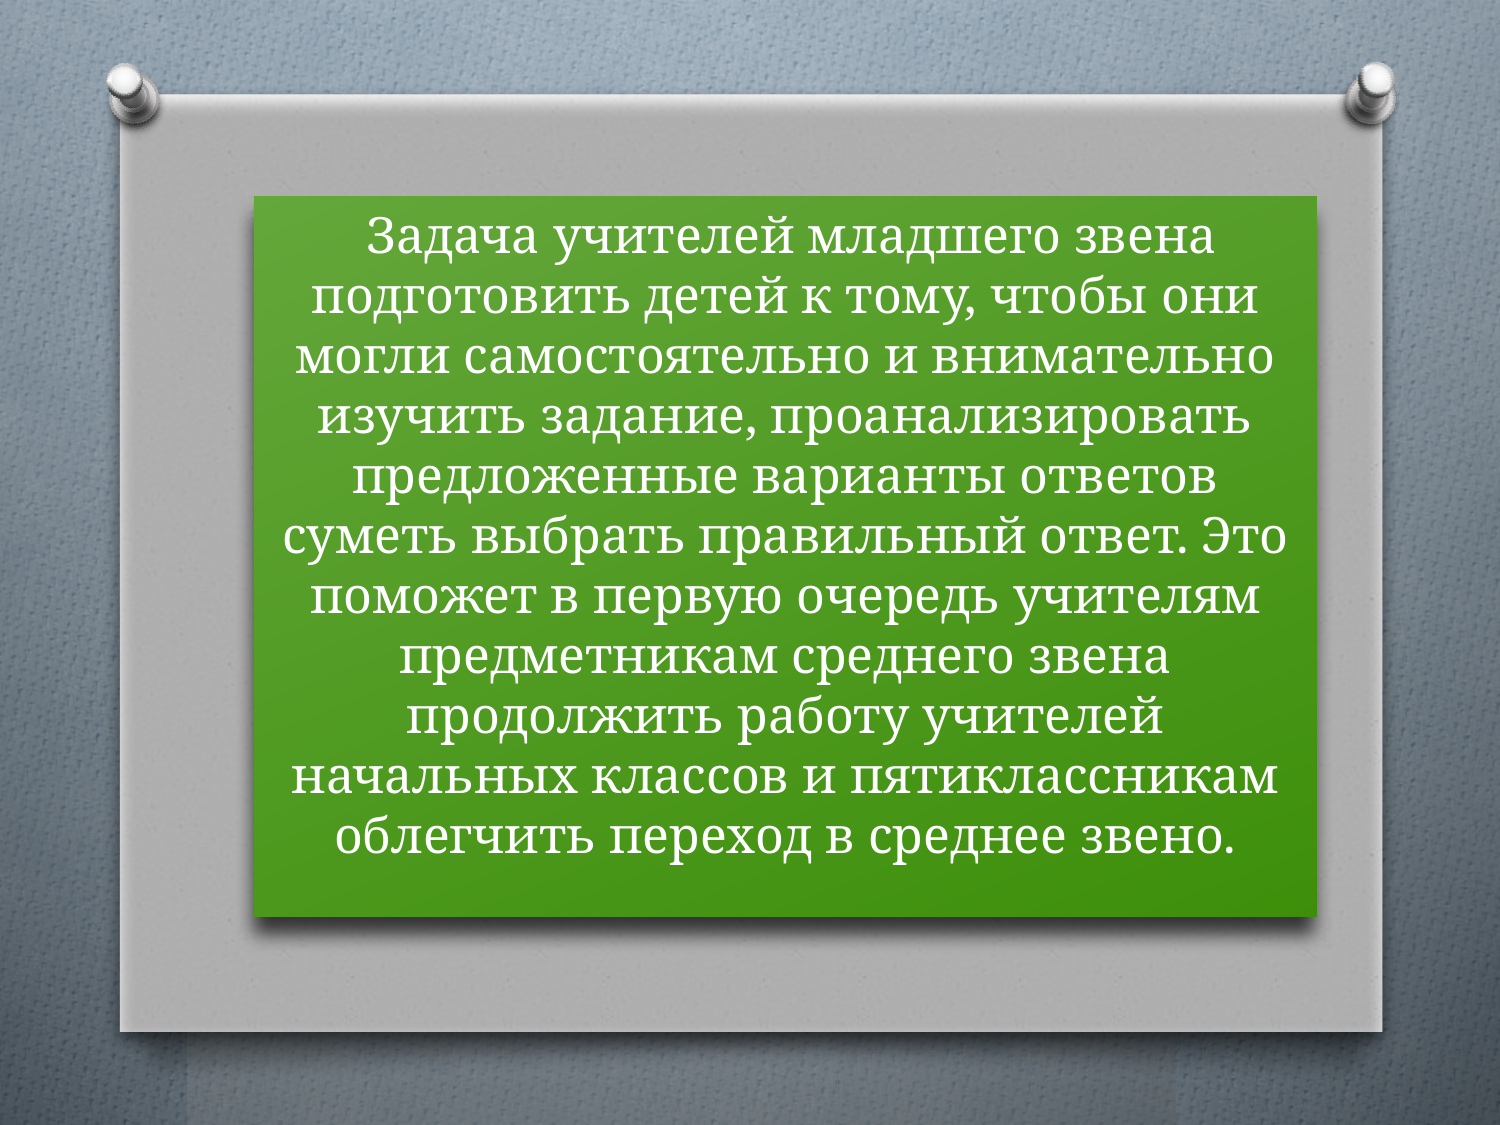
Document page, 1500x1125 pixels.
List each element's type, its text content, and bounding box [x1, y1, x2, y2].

picture [75, 29, 198, 153]
picture [1317, 35, 1439, 156]
list Задача учителей младшего звена подготовить детей к тому, чтобы они могли самостоятельно и внимательно изучить задание, проанализировать предложенные варианты ответов суметь выбрать правильный ответ. Это поможет в первую очередь учителям предметникам среднего звена продолжить работу учителей начальных классов и пятиклассникам облегчить переход в среднее звено. [253, 196, 1317, 917]
